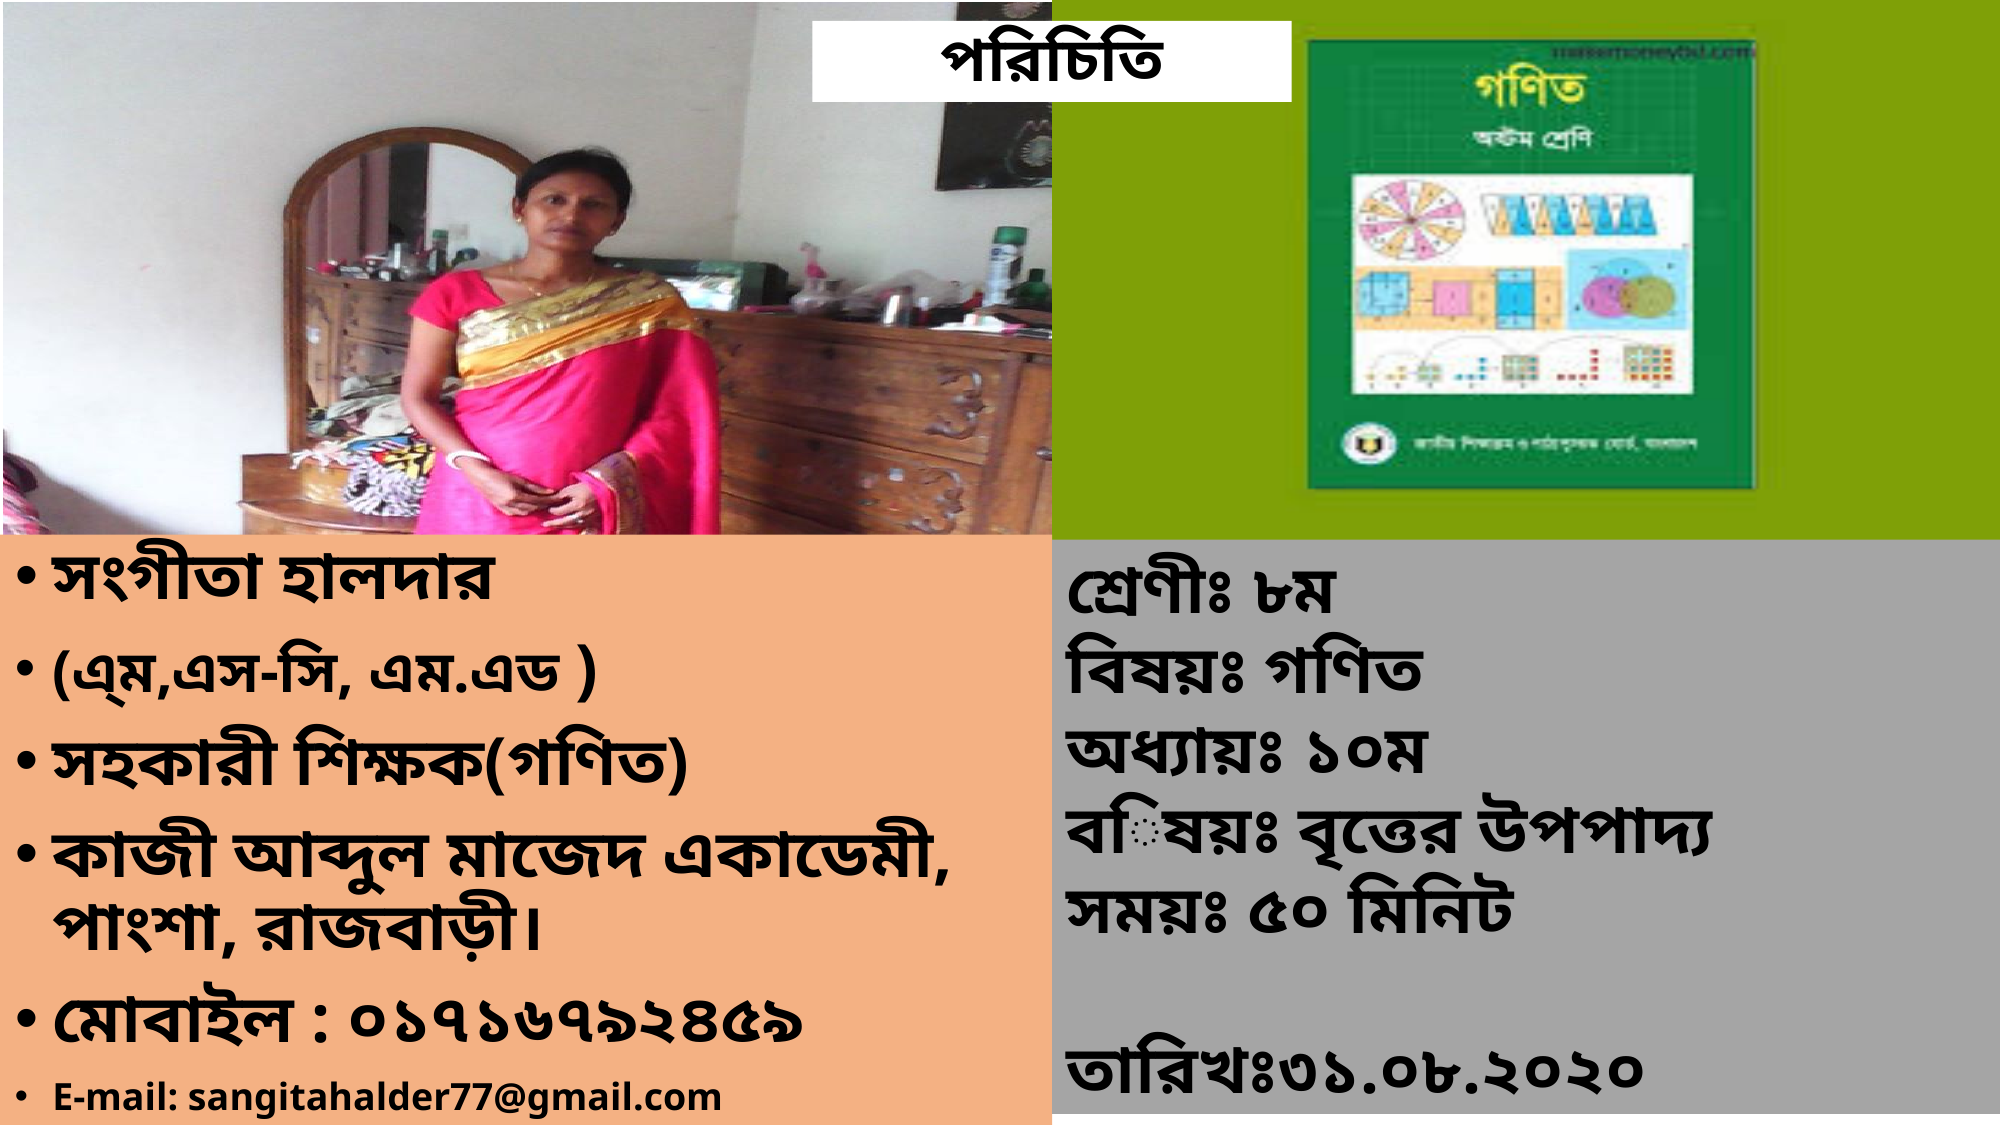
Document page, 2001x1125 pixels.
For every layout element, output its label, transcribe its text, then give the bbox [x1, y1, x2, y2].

text_box শ্রেণীঃ ৮ম বিষয়ঃ গণিত অধ্যায়ঃ ১০ম বিষয়ঃ বৃত্তের উপপাদ্য সময়ঃ ৫০ মিনিট তারিখঃ৩১.০৮.২০২০ [1052, 540, 2000, 1114]
text_box সংগীতা হালদার (এ্‌ম,এস-সি, এম.এড ) সহকারী শিক্ষক(গণিত) কাজী আব্দুল মাজেদ একাডেমী, পাংশা, রাজবাড়ী। মোবাইল : ০১৭১৬৭৯২৪৫৯ E-mail: sangitahalder77@gmail.com [0, 534, 1053, 1125]
picture [3, 0, 2000, 904]
